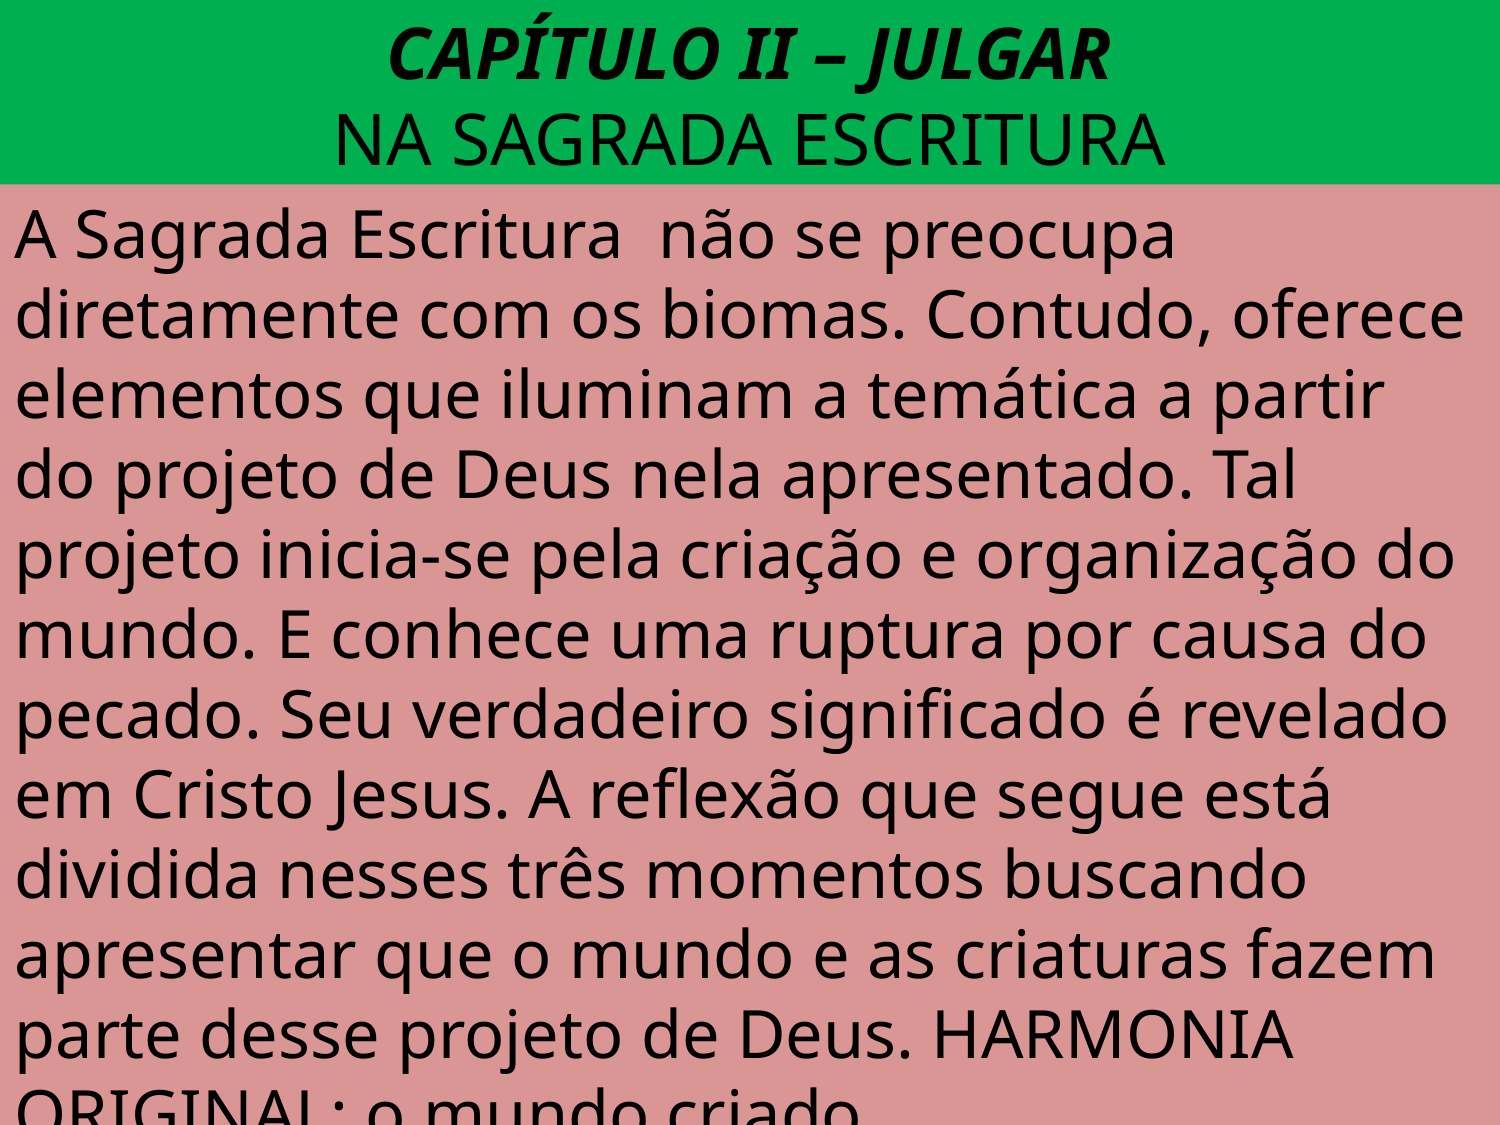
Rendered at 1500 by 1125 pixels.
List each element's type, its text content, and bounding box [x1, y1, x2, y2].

title CAPÍTULO II – JULGAR NA SAGRADA ESCRITURA [0, 0, 1500, 184]
text_box A Sagrada Escritura não se preocupa diretamente com os biomas. Contudo, oferece elementos que iluminam a temática a partir do projeto de Deus nela apresentado. Tal projeto inicia-se pela criação e organização do mundo. E conhece uma ruptura por causa do pecado. Seu verdadeiro significado é revelado em Cristo Jesus. A reflexão que segue está dividida nesses três momentos buscando apresentar que o mundo e as criaturas fazem parte desse projeto de Deus. HARMONIA ORIGINAL: o mundo criado. [0, 184, 1500, 1125]
